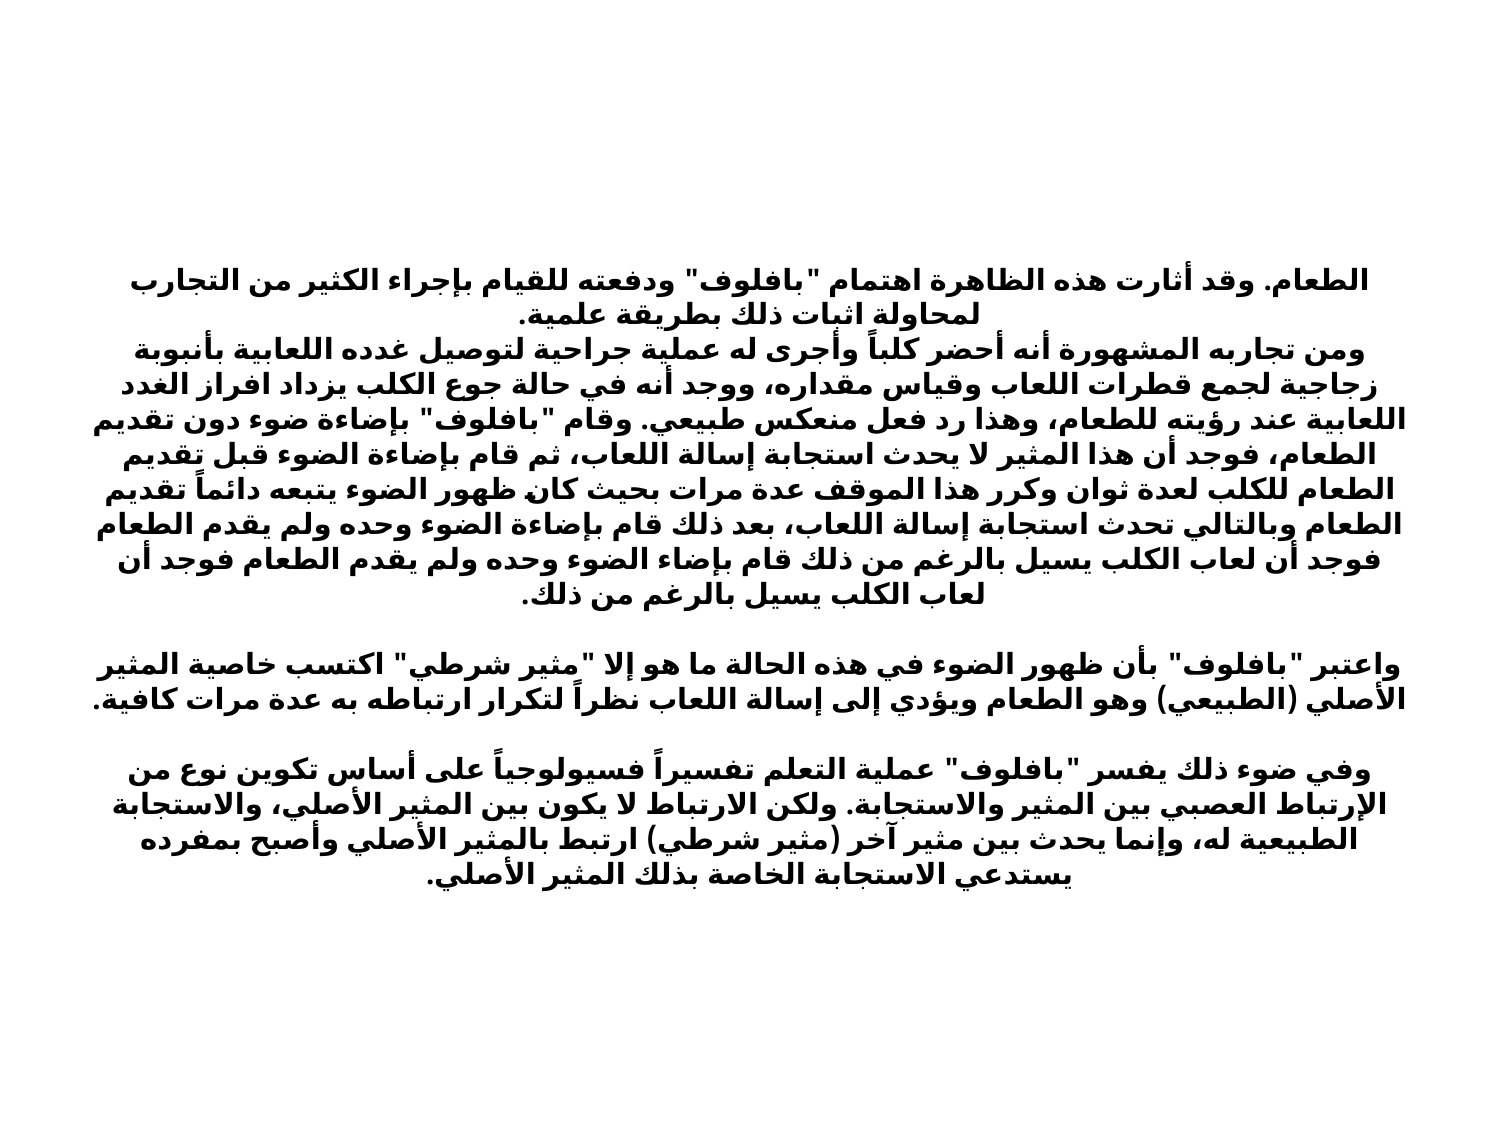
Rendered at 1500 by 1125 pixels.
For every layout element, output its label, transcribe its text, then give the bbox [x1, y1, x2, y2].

title الطعام. وقد أثارت هذه الظاهرة اهتمام "بافلوف" ودفعته للقيام بإجراء الكثير من التجارب لمحاولة اثبات ذلك بطريقة علمية. ومن تجاربه المشهورة أنه أحضر كلباً وأجرى له عملية جراحية لتوصيل غدده اللعابية بأنبوبة زجاجية لجمع قطرات اللعاب وقياس مقداره، ووجد أنه في حالة جوع الكلب يزداد افراز الغدد اللعابية عند رؤيته للطعام، وهذا رد فعل منعكس طبيعي. وقام "بافلوف" بإضاءة ضوء دون تقديم الطعام، فوجد أن هذا المثير لا يحدث استجابة إسالة اللعاب، ثم قام بإضاءة الضوء قبل تقديم الطعام للكلب لعدة ثوان وكرر هذا الموقف عدة مرات بحيث كان ظهور الضوء يتبعه دائماً تقديم الطعام وبالتالي تحدث استجابة إسالة اللعاب، بعد ذلك قام بإضاءة الضوء وحده ولم يقدم الطعام فوجد أن لعاب الكلب يسيل بالرغم من ذلك قام بإضاء الضوء وحده ولم يقدم الطعام فوجد أن لعاب الكلب يسيل بالرغم من ذلك. واعتبر "بافلوف" بأن ظهور الضوء في هذه الحالة ما هو إلا "مثير شرطي" اكتسب خاصية المثير الأصلي (الطبيعي) وهو الطعام ويؤدي إلى إسالة اللعاب نظراً لتكرار ارتباطه به عدة مرات كافية. وفي ضوء ذلك يفسر "بافلوف" عملية التعلم تفسيراً فسيولوجياً على أساس تكوين نوع من الإرتباط العصبي بين المثير والاستجابة. ولكن الارتباط لا يكون بين المثير الأصلي، والاستجابة الطبيعية له، وإنما يحدث بين مثير آخر (مثير شرطي) ارتبط بالمثير الأصلي وأصبح بمفرده يستدعي الاستجابة الخاصة بذلك المثير الأصلي. [75, 45, 1425, 1106]
